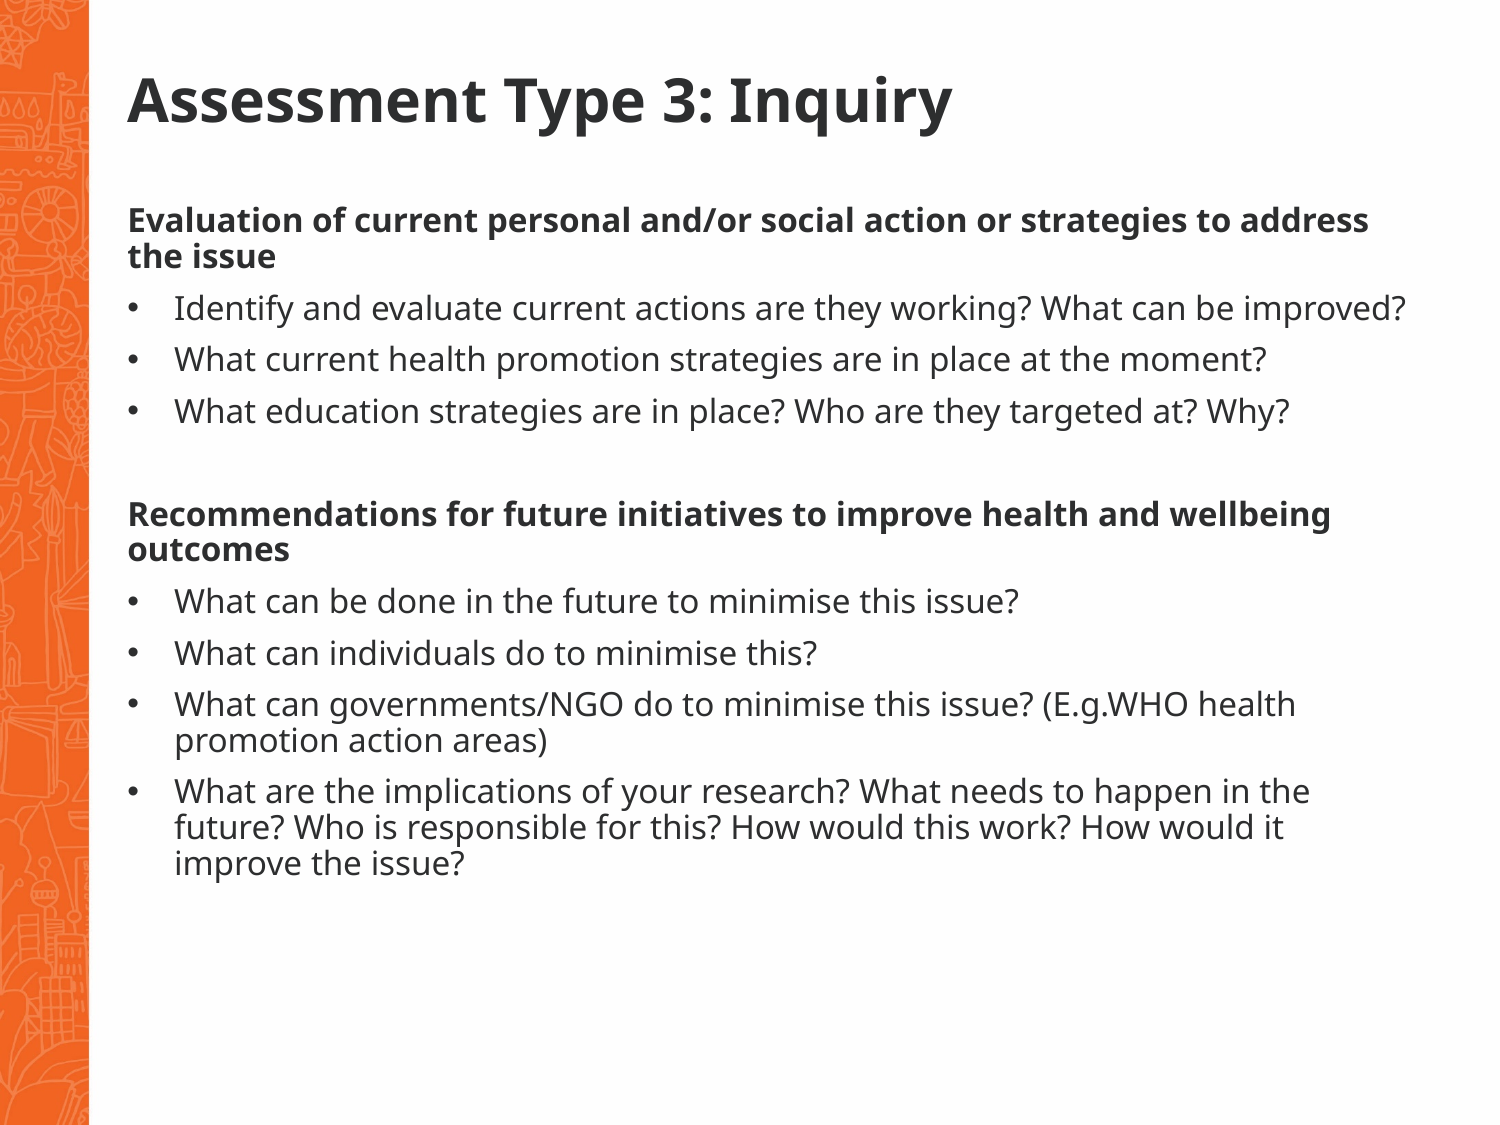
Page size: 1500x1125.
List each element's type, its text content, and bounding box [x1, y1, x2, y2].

list Evaluation of current personal and/or social action or strategies to address the issue Identify and evaluate current actions are they working? What can be improved? What current health promotion strategies are in place at the moment? What education strategies are in place? Who are they targeted at? Why? Recommendations for future initiatives to improve health and wellbeing outcomes What can be done in the future to minimise this issue? What can individuals do to minimise this? What can governments/NGO do to minimise this issue? (E.g.WHO health promotion action areas) What are the implications of your research? What needs to happen in the future? Who is responsible for this? How would this work? How would it improve the issue? [112, 196, 1425, 1000]
picture [0, 0, 1500, 1125]
title Assessment Type 3: Inquiry [112, 33, 1425, 175]
